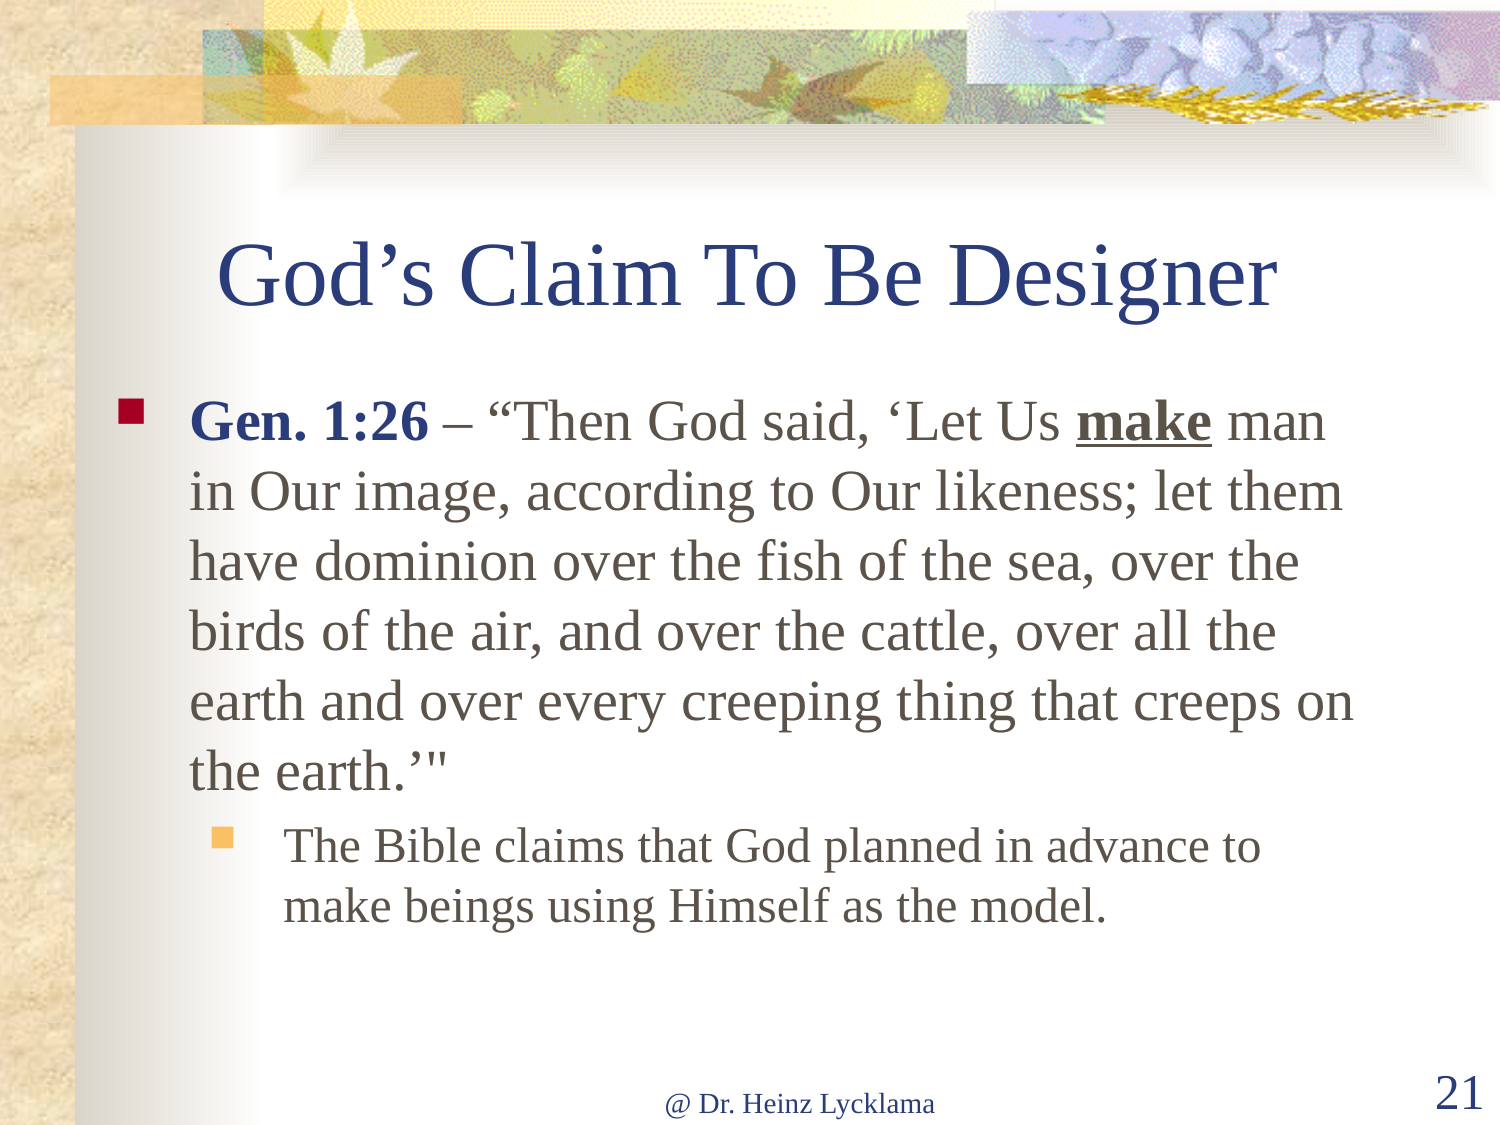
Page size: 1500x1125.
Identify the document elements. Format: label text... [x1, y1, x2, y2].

footer @ Dr. Heinz Lycklama [562, 1052, 1038, 1125]
list Gen. 1:26 – “Then God said, ‘Let Us make man in Our image, according to Our likeness; let them have dominion over the fish of the sea, over the birds of the air, and over the cattle, over all the earth and over every creeping thing that creeps on the earth.’" The Bible claims that God planned in advance to make beings using Himself as the model. [99, 375, 1388, 975]
slide_number 21 [1350, 1052, 1500, 1125]
picture [0, 0, 1500, 1125]
title God’s Claim To Be Designer [174, 212, 1322, 325]
